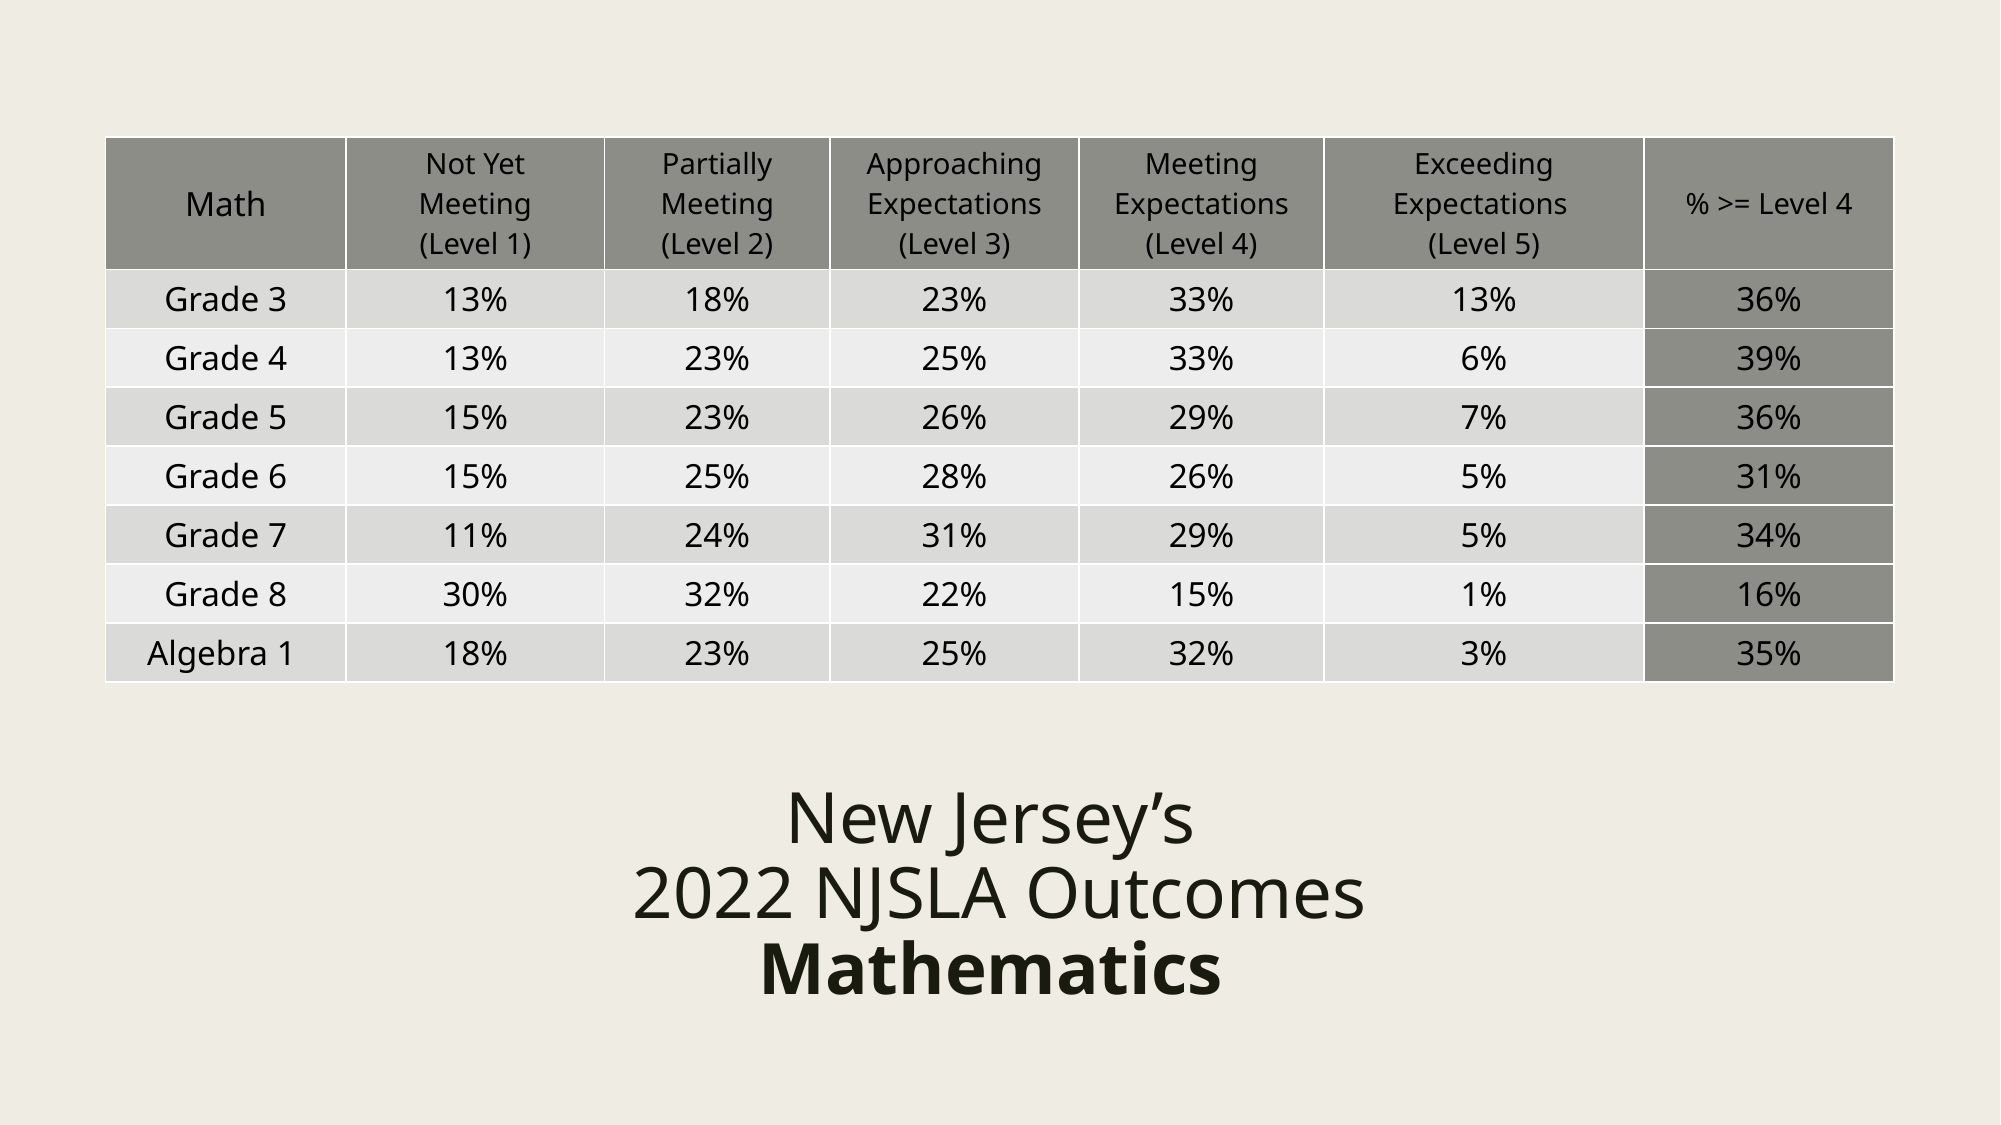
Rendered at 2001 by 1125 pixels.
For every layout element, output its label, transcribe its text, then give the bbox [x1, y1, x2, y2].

table_cell 16% [1645, 565, 1893, 622]
table_header Partially Meeting (Level 2) [605, 138, 829, 269]
table_cell 28% [831, 447, 1078, 504]
table_cell 23% [605, 329, 829, 386]
table_header Math [106, 138, 345, 269]
table_cell 22% [831, 565, 1078, 622]
table_cell Algebra 1 [106, 624, 345, 681]
title New Jersey’s 2022 NJSLA Outcomes Mathematics [105, 775, 1895, 1020]
table_cell 25% [605, 447, 829, 504]
table_cell 13% [1325, 270, 1643, 328]
table_header Not Yet Meeting (Level 1) [347, 138, 604, 269]
table_cell 7% [1325, 388, 1643, 445]
table_cell 5% [1325, 506, 1643, 563]
table_cell 31% [1645, 447, 1893, 504]
table_cell Grade 6 [106, 447, 345, 504]
table_cell Grade 3 [106, 270, 345, 328]
table_cell 24% [605, 506, 829, 563]
table_cell 33% [1080, 270, 1323, 328]
table_cell 25% [831, 624, 1078, 681]
table_cell 15% [347, 388, 604, 445]
table_cell 18% [347, 624, 604, 681]
table_cell Grade 8 [106, 565, 345, 622]
table_header Exceeding Expectations (Level 5) [1325, 138, 1643, 269]
table_cell 26% [831, 388, 1078, 445]
table_cell Grade 7 [106, 506, 345, 563]
table_cell Grade 4 [106, 329, 345, 386]
table_header Approaching Expectations (Level 3) [831, 138, 1078, 269]
text_box [0, 0, 2000, 1125]
table_cell 15% [1080, 565, 1323, 622]
table_cell 23% [831, 270, 1078, 328]
table_cell 29% [1080, 506, 1323, 563]
table_cell 23% [605, 388, 829, 445]
table_cell 23% [605, 624, 829, 681]
table_cell 1% [1325, 565, 1643, 622]
table_cell 35% [1645, 624, 1893, 681]
table_cell 30% [347, 565, 604, 622]
table_cell 18% [605, 270, 829, 328]
table_cell 5% [1325, 447, 1643, 504]
table_cell 32% [1080, 624, 1323, 681]
table_cell 36% [1645, 388, 1893, 445]
table_cell Grade 5 [106, 388, 345, 445]
table_cell 15% [347, 447, 604, 504]
table_cell 33% [1080, 329, 1323, 386]
table_cell 6% [1325, 329, 1643, 386]
table_cell 25% [831, 329, 1078, 386]
table_header Meeting Expectations (Level 4) [1080, 138, 1323, 269]
table_cell 29% [1080, 388, 1323, 445]
table_cell 31% [831, 506, 1078, 563]
table_cell 32% [605, 565, 829, 622]
table_header % >= Level 4 [1645, 138, 1893, 269]
table_cell 11% [347, 506, 604, 563]
table_cell 34% [1645, 506, 1893, 563]
table_cell 39% [1645, 329, 1893, 386]
table_cell 36% [1645, 270, 1893, 328]
table_cell 26% [1080, 447, 1323, 504]
table_cell 13% [347, 270, 604, 328]
table_cell 13% [347, 329, 604, 386]
table_cell 3% [1325, 624, 1643, 681]
